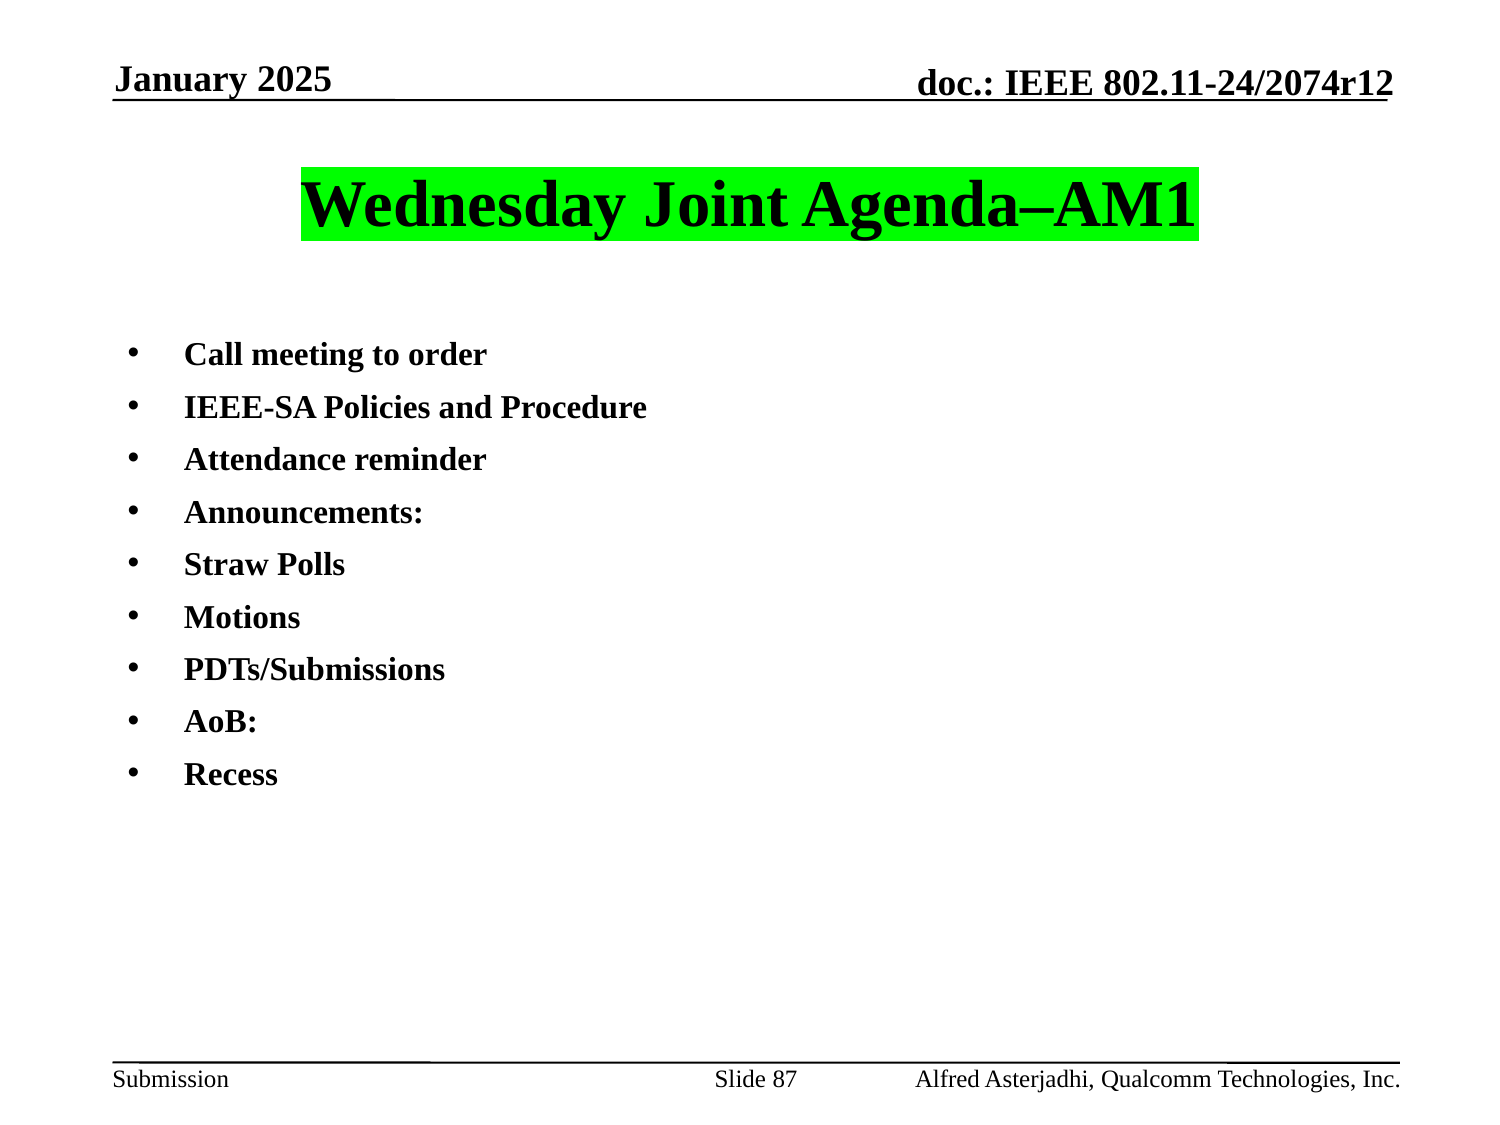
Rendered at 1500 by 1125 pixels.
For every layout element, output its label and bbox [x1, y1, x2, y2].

title [112, 112, 1388, 288]
slide_number [712, 1061, 800, 1123]
list [112, 324, 1388, 1000]
slide_number [114, 54, 423, 100]
footer [878, 1061, 1402, 1093]
